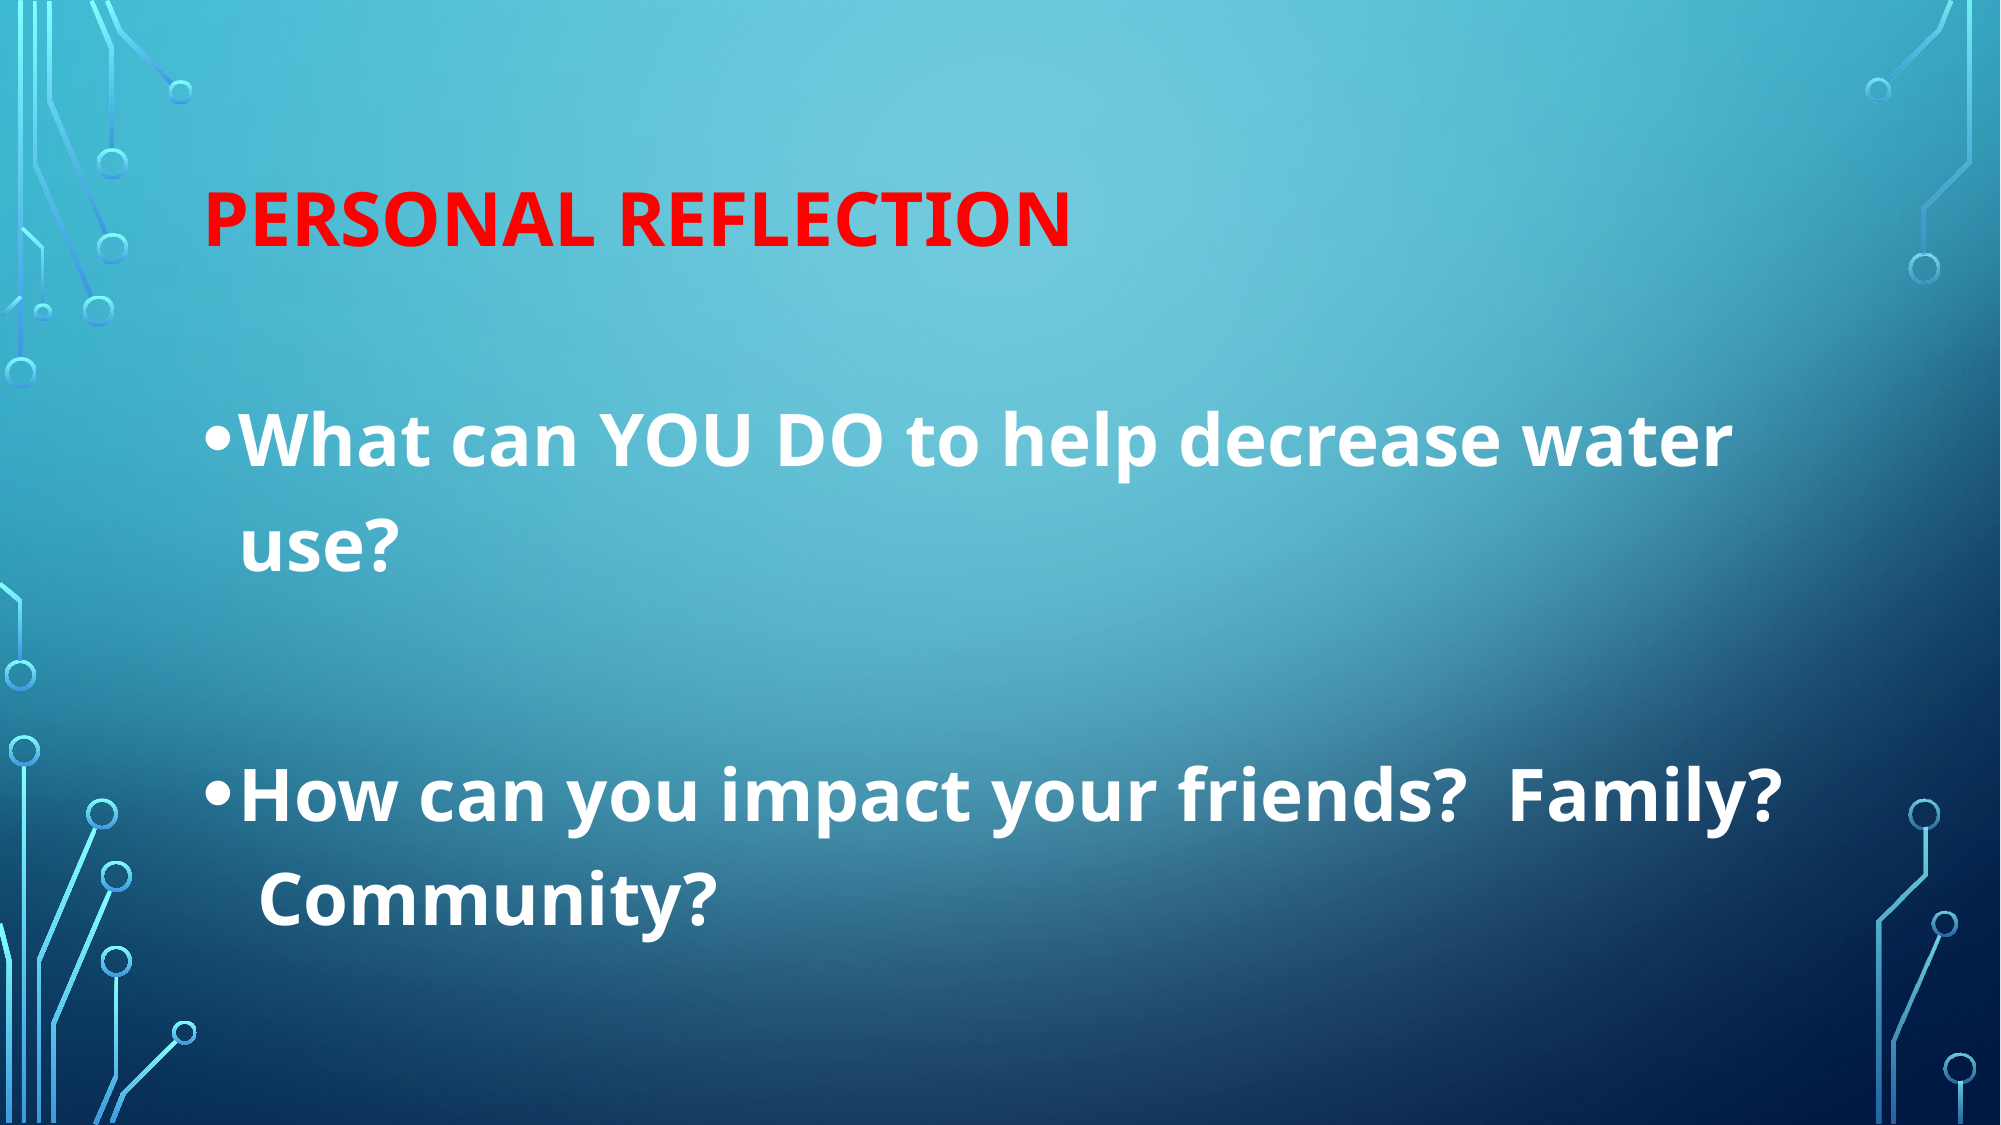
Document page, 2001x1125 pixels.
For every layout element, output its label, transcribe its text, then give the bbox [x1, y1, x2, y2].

list What can YOU DO to help decrease water use? How can you impact your friends? Family? Community? [187, 369, 1813, 950]
title Personal Reflection [187, 101, 1813, 344]
